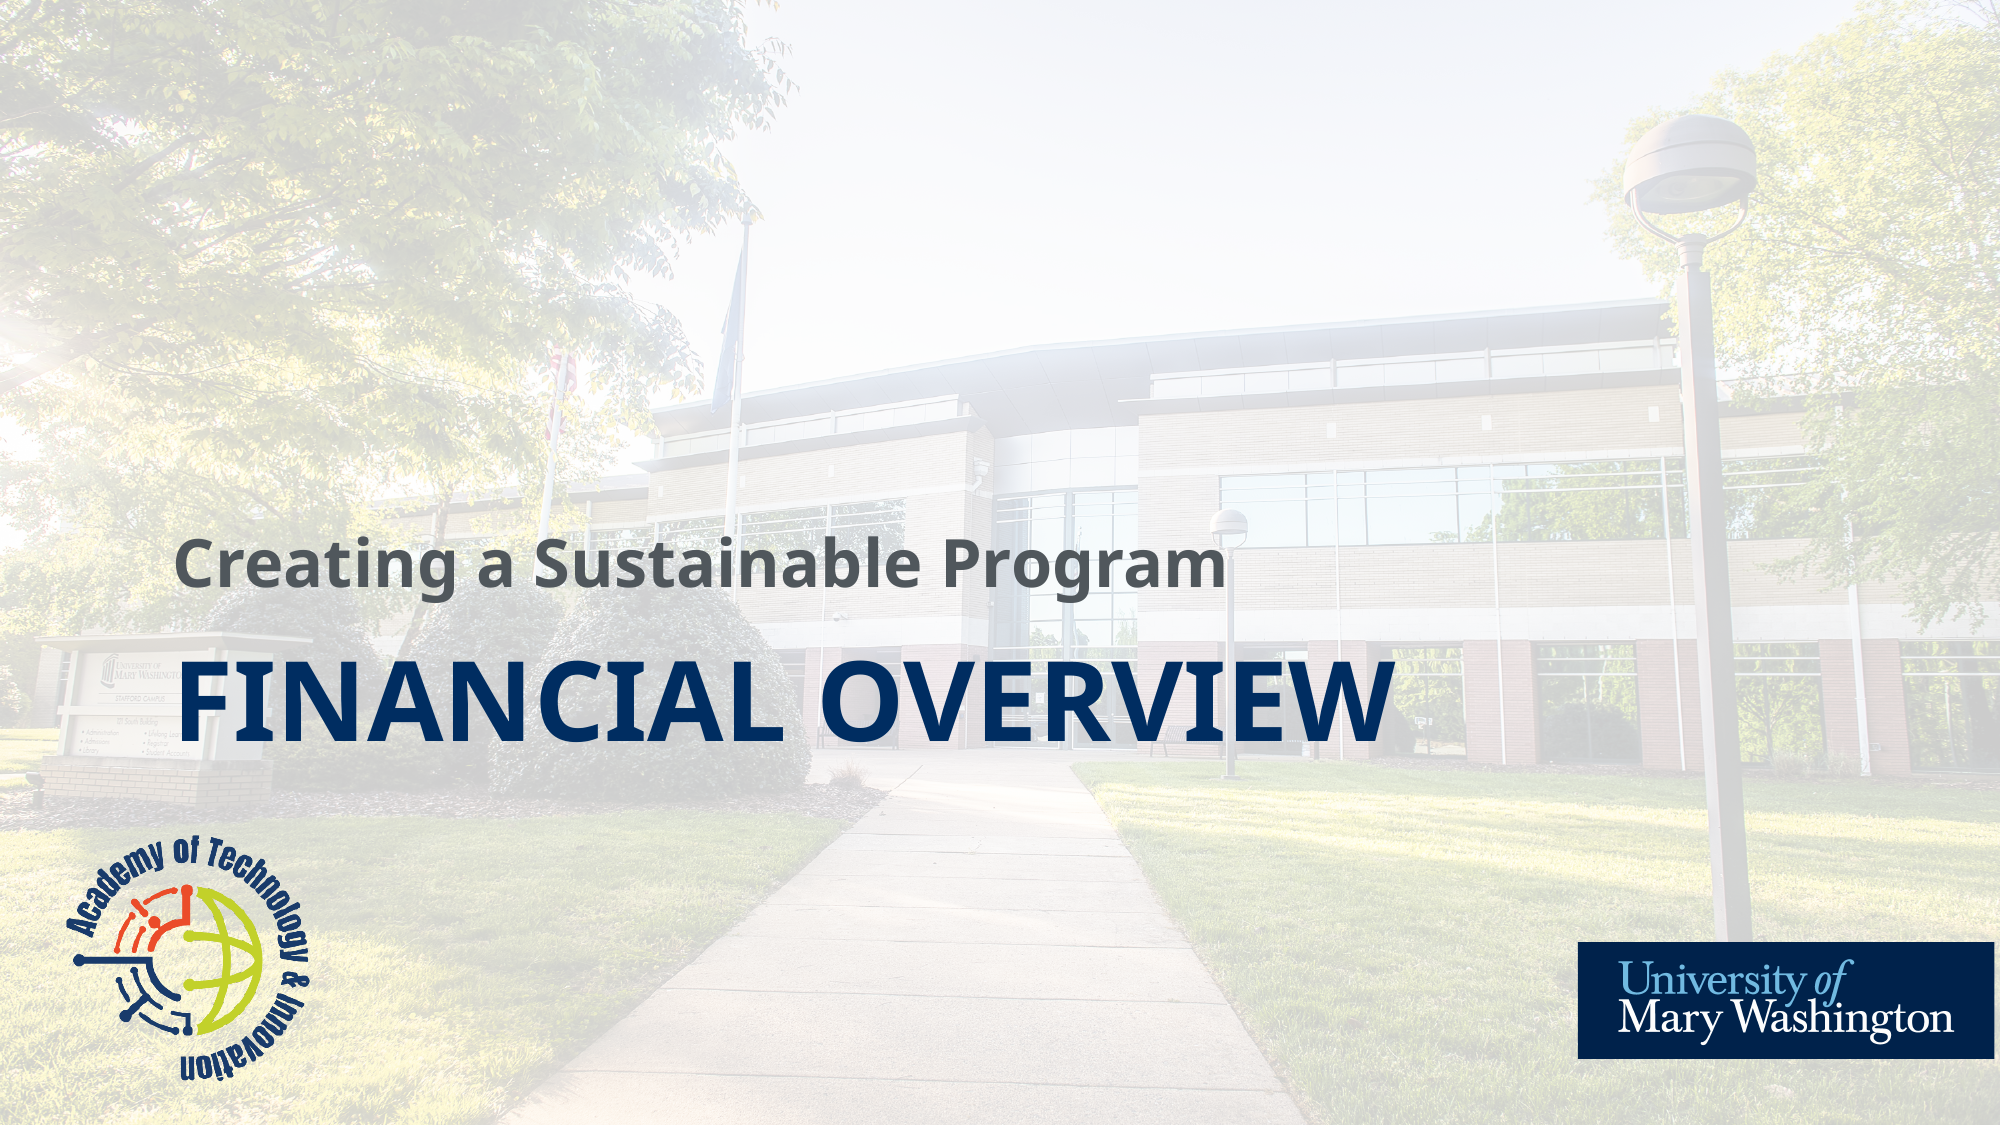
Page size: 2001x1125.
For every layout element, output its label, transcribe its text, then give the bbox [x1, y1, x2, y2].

picture [1577, 942, 1995, 1059]
list Creating a Sustainable Program [157, 362, 1858, 609]
picture [53, 816, 353, 1096]
title Financial Overview [157, 622, 1858, 896]
